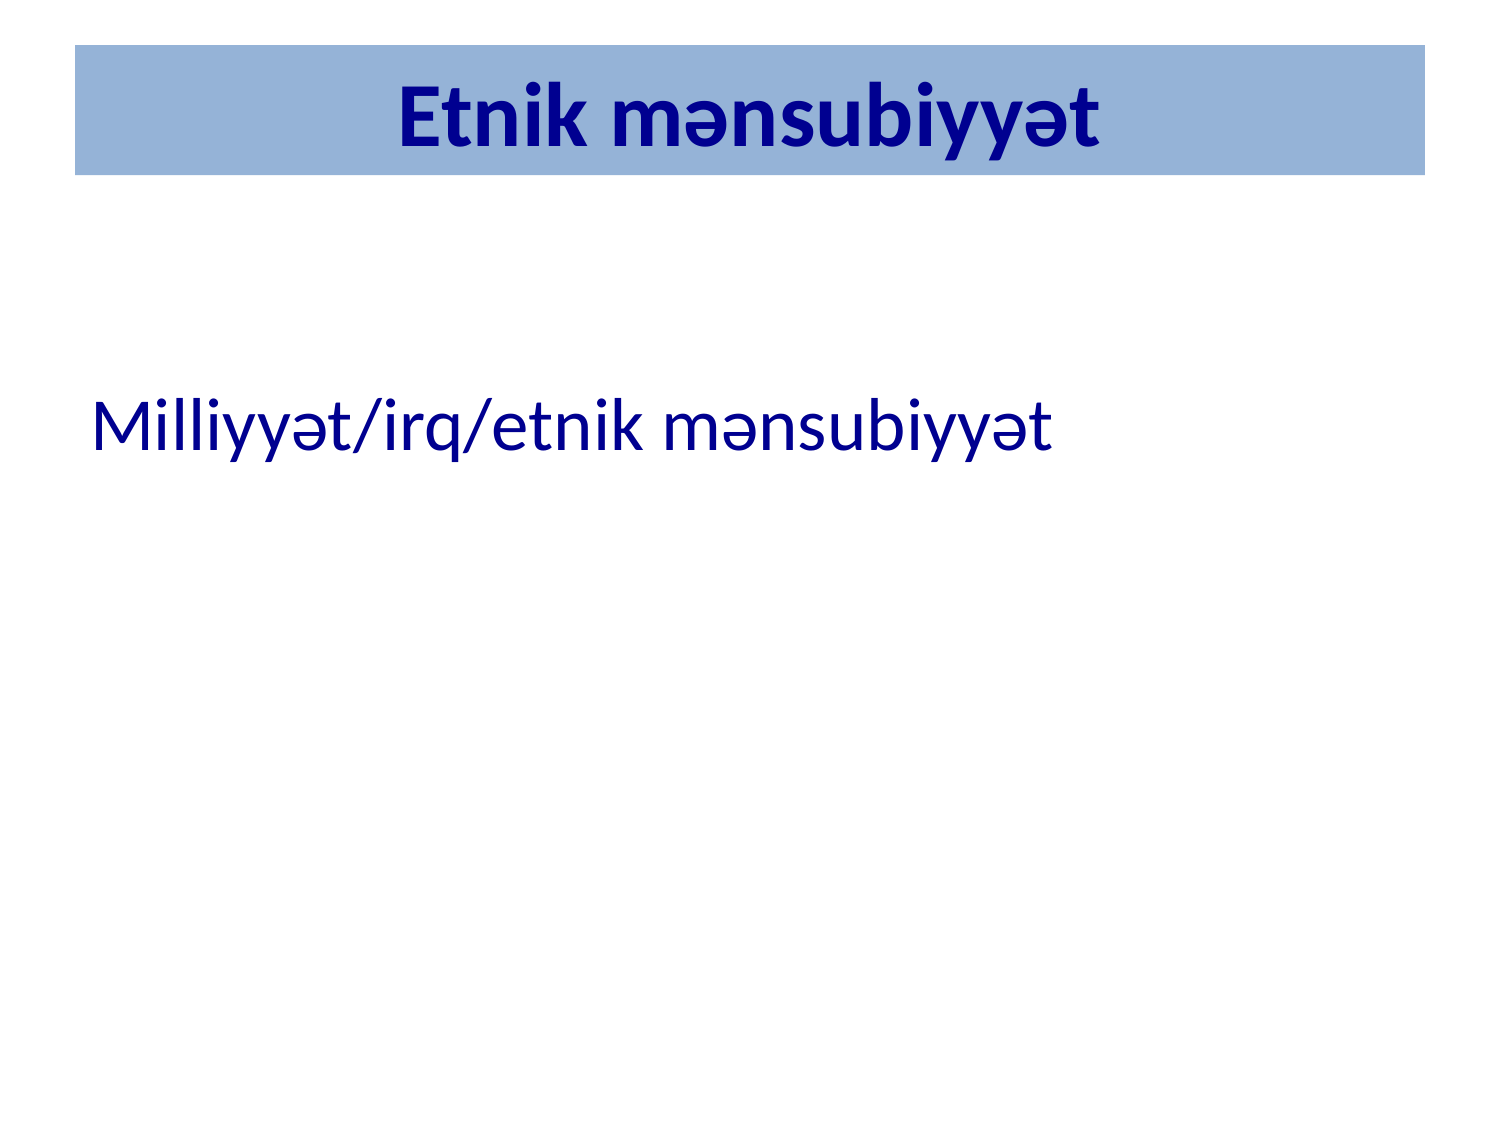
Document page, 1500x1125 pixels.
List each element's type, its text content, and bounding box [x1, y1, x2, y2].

title Etnik mənsubiyyət [75, 45, 1425, 176]
list Milliyyət/irq/etnik mənsubiyyət [75, 262, 1425, 1075]
